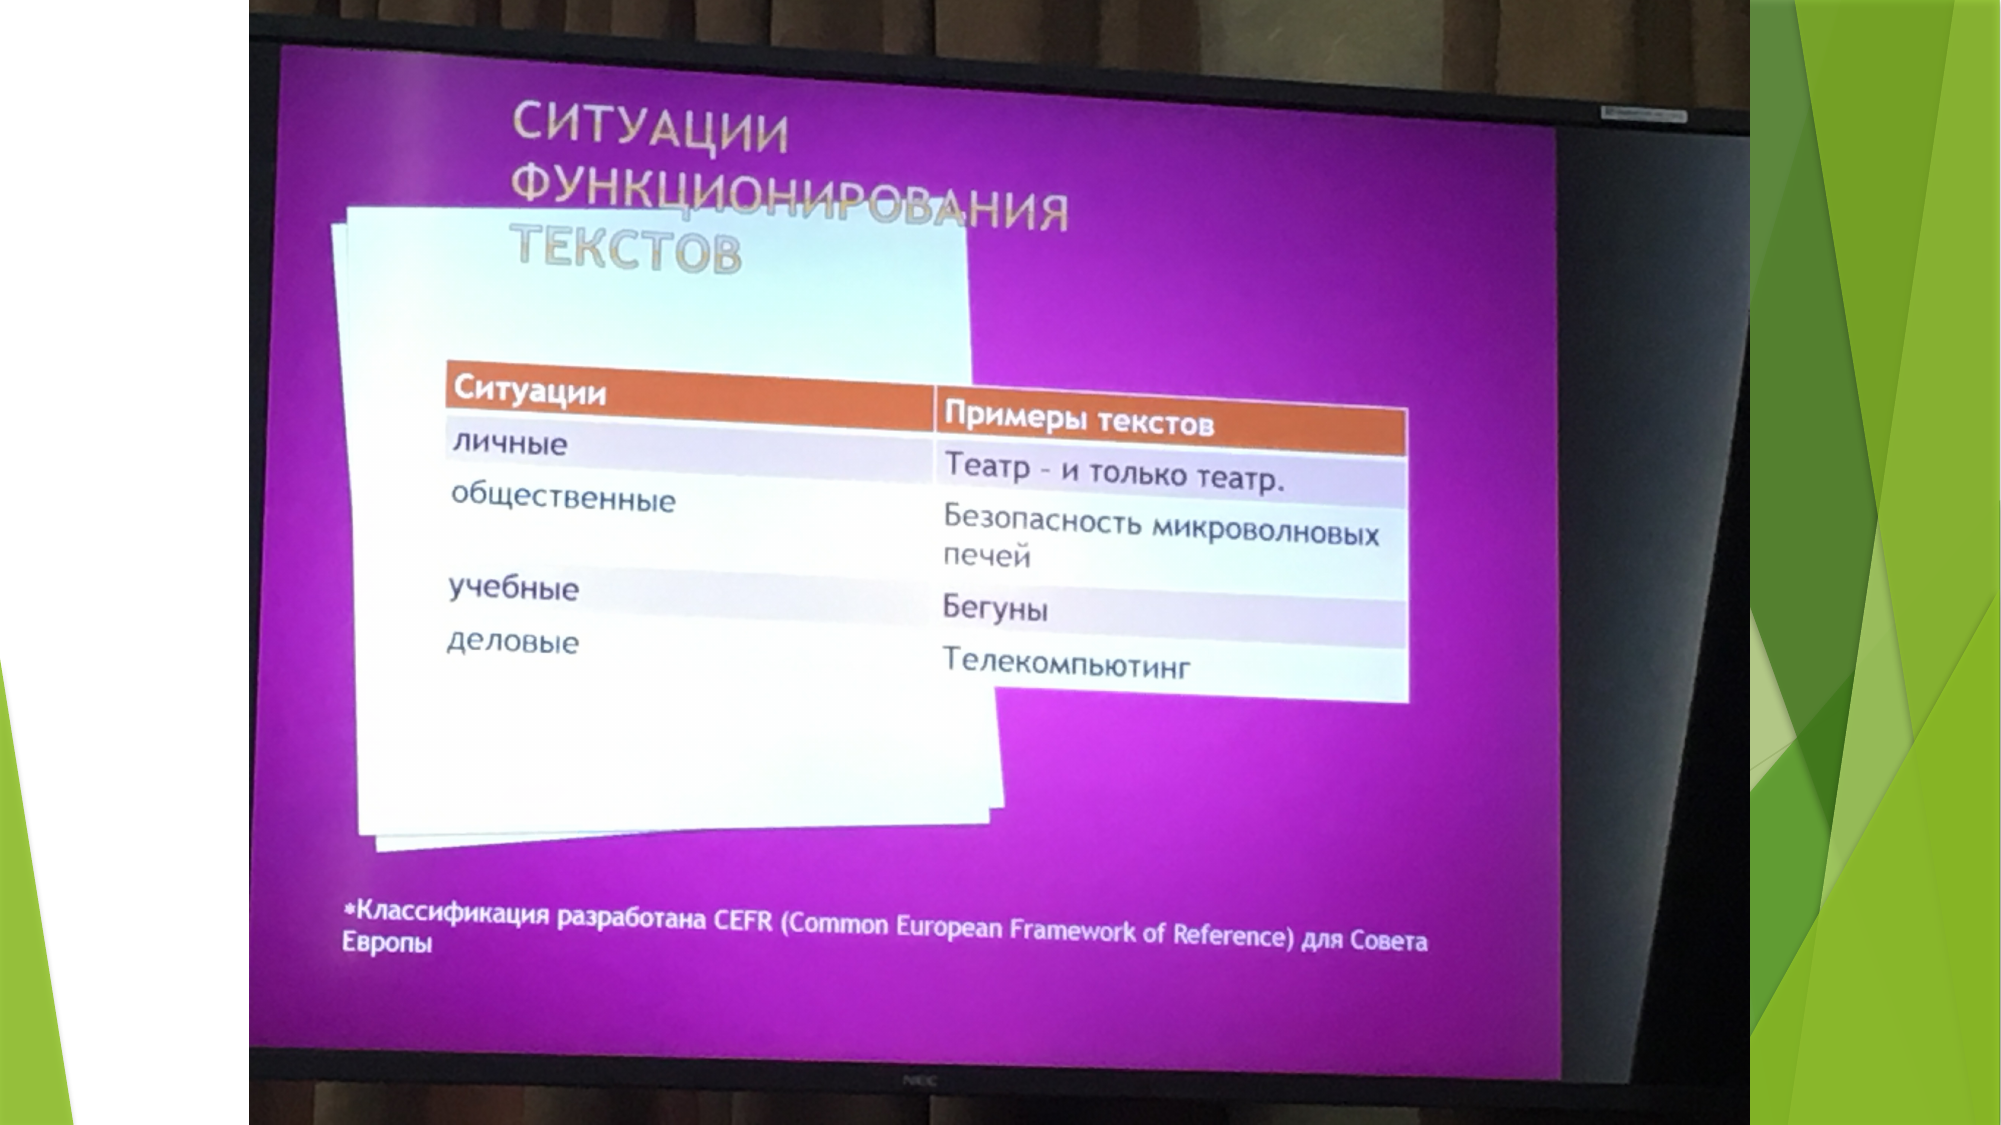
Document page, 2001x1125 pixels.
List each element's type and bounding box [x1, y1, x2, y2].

picture [249, 0, 1751, 1125]
